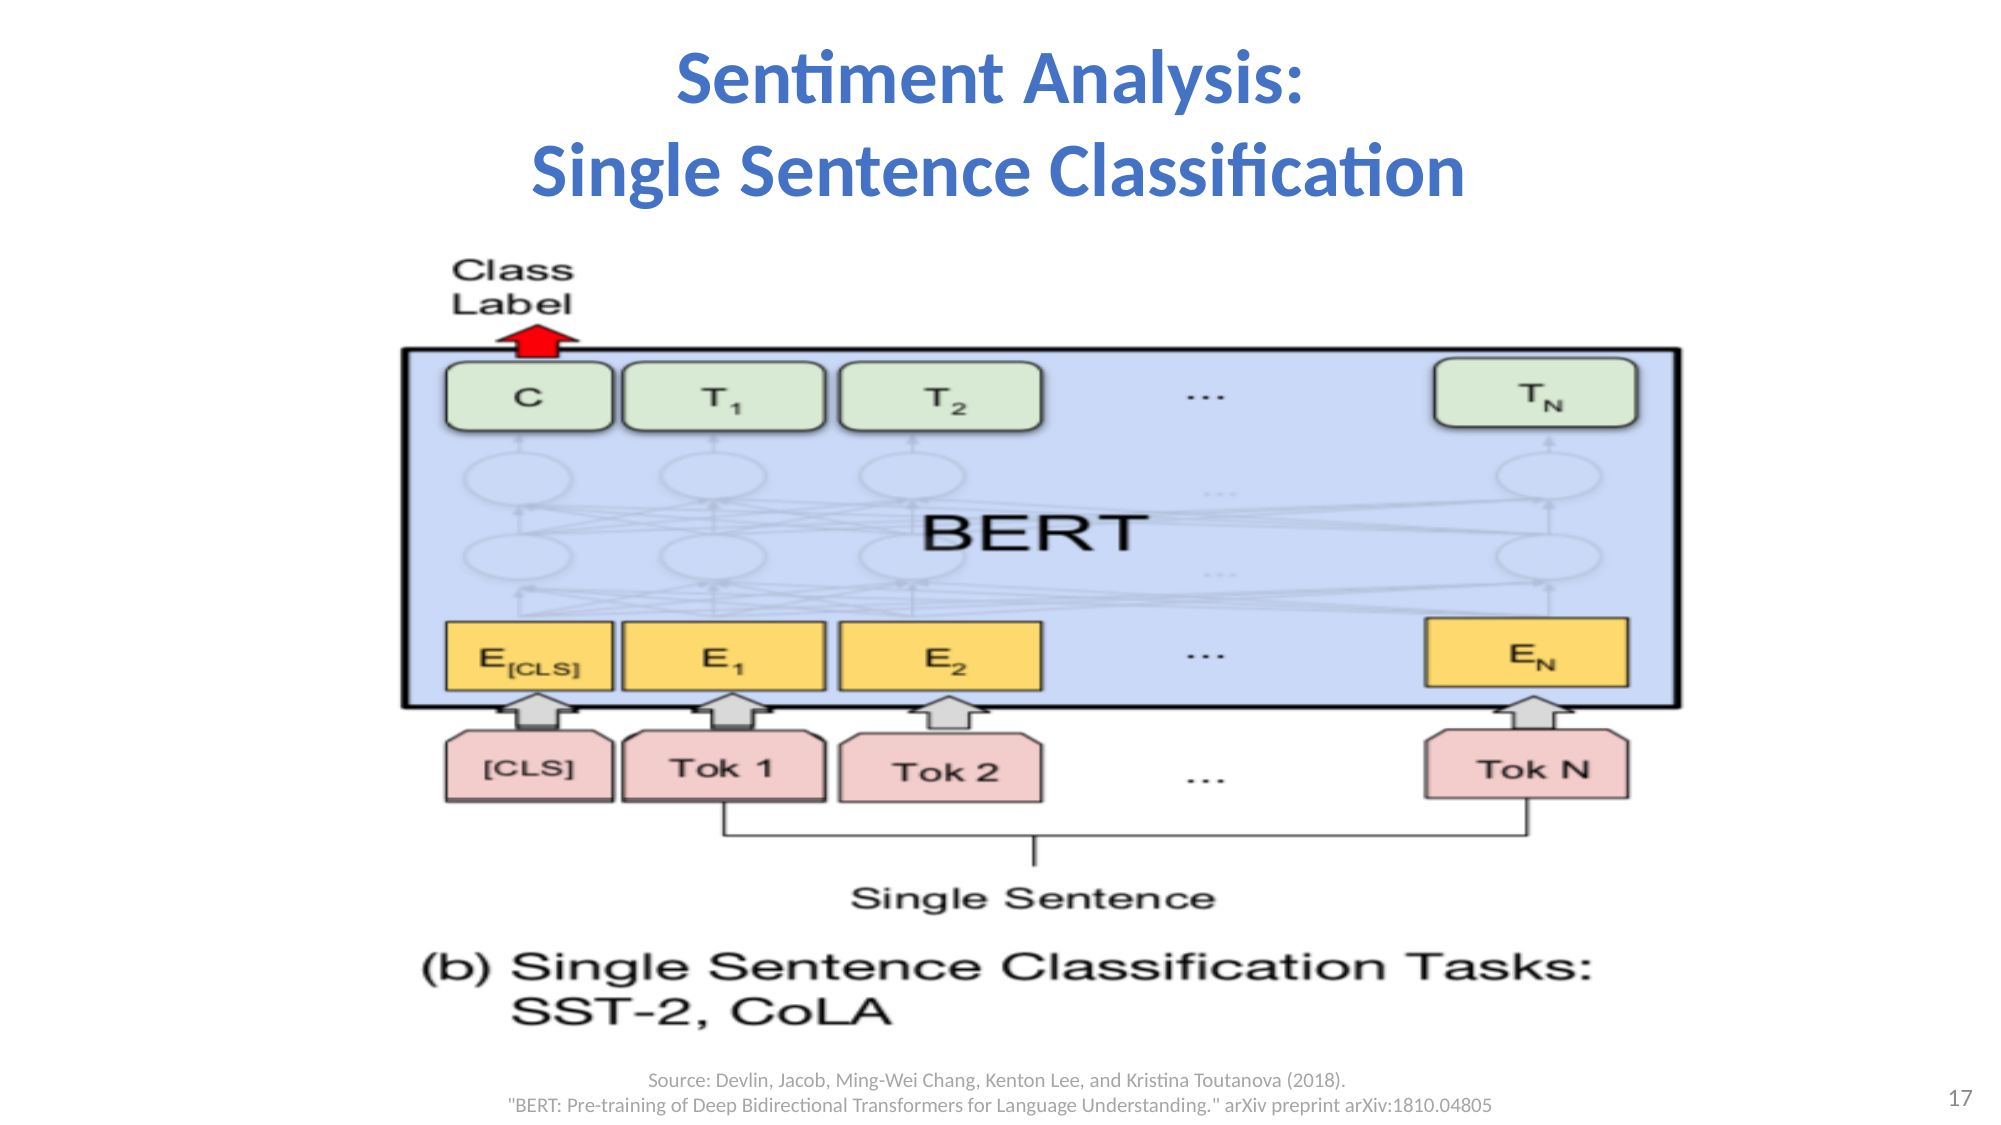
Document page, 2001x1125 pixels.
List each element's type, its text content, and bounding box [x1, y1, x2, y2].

slide_number 17 [1830, 1076, 1989, 1116]
text_box Source: Devlin, Jacob, Ming-Wei Chang, Kenton Lee, and Kristina Toutanova (2018). "BERT: Pre-training of Deep Bidirectional Transformers for Language Understanding." arXiv preprint arXiv:1810.04805 [398, 1059, 1602, 1124]
title Sentiment Analysis: Single Sentence Classification [324, 19, 1675, 220]
picture [350, 243, 1709, 1035]
